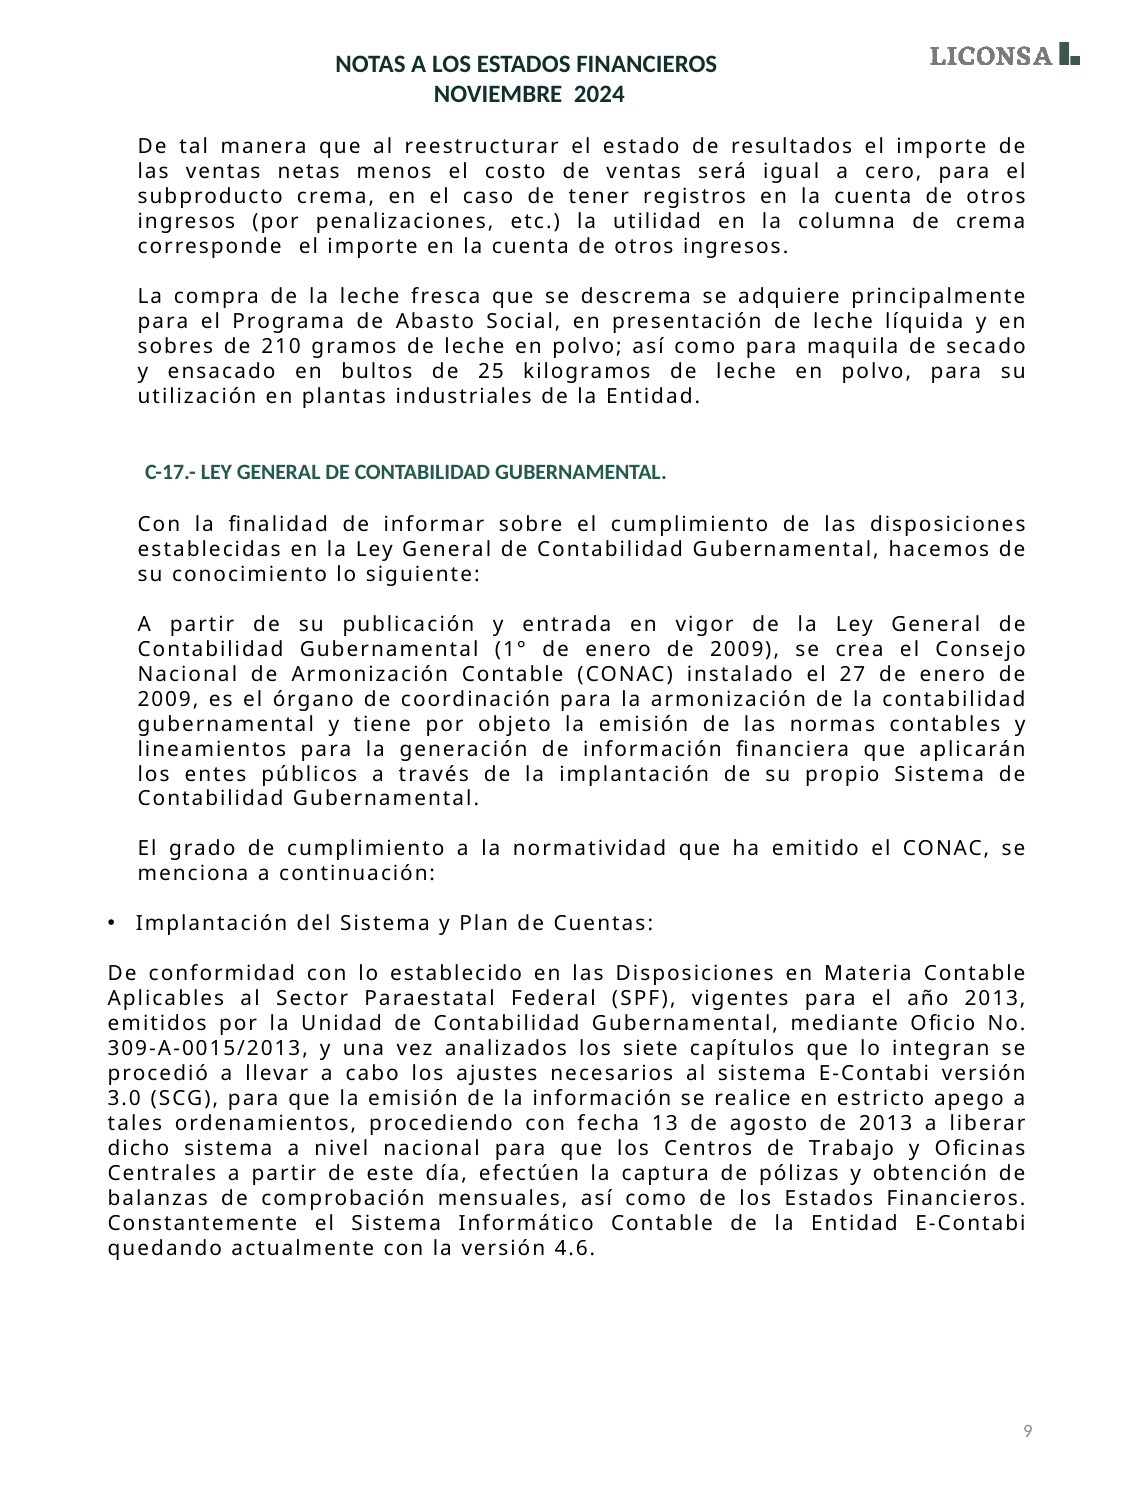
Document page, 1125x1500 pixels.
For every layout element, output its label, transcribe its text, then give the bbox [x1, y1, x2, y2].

slide_number 9 [794, 1390, 1048, 1471]
picture [928, 41, 1081, 67]
text_box De tal manera que al reestructurar el estado de resultados el importe de las ventas netas menos el costo de ventas será igual a cero, para el subproducto crema, en el caso de tener registros en la cuenta de otros ingresos (por penalizaciones, etc.) la utilidad en la columna de crema corresponde el importe en la cuenta de otros ingresos. La compra de la leche fresca que se descrema se adquiere principalmente para el Programa de Abasto Social, en presentación de leche líquida y en sobres de 210 gramos de leche en polvo; así como para maquila de secado y ensacado en bultos de 25 kilogramos de leche en polvo, para su utilización en plantas industriales de la Entidad. C-17.- LEY GENERAL DE CONTABILIDAD GUBERNAMENTAL. Con la finalidad de informar sobre el cumplimiento de las disposiciones establecidas en la Ley General de Contabilidad Gubernamental, hacemos de su conocimiento lo siguiente: A partir de su publicación y entrada en vigor de la Ley General de Contabilidad Gubernamental (1° de enero de 2009), se crea el Consejo Nacional de Armonización Contable (CONAC) instalado el 27 de enero de 2009, es el órgano de coordinación para la armonización de la contabilidad gubernamental y tiene por objeto la emisión de las normas contables y lineamientos para la generación de información financiera que aplicarán los entes públicos a través de la implantación de su propio Sistema de Contabilidad Gubernamental. El grado de cumplimiento a la normatividad que ha emitido el CONAC, se menciona a continuación: Implantación del Sistema y Plan de Cuentas: De conformidad con lo establecido en las Disposiciones en Materia Contable Aplicables al Sector Paraestatal Federal (SPF), vigentes para el año 2013, emitidos por la Unidad de Contabilidad Gubernamental, mediante Oficio No. 309-A-0015/2013, y una vez analizados los siete capítulos que lo integran se procedió a llevar a cabo los ajustes necesarios al sistema E-Contabi versión 3.0 (SCG), para que la emisión de la información se realice en estricto apego a tales ordenamientos, procediendo con fecha 13 de agosto de 2013 a liberar dicho sistema a nivel nacional para que los Centros de Trabajo y Oficinas Centrales a partir de este día, efectúen la captura de pólizas y obtención de balanzas de comprobación mensuales, así como de los Estados Financieros. Constantemente el Sistema Informático Contable de la Entidad E-Contabi quedando actualmente con la versión 4.6. [92, 125, 1044, 1425]
text_box NOTAS A LOS ESTADOS FINANCIEROS NOVIEMBRE 2024 [302, 39, 758, 115]
